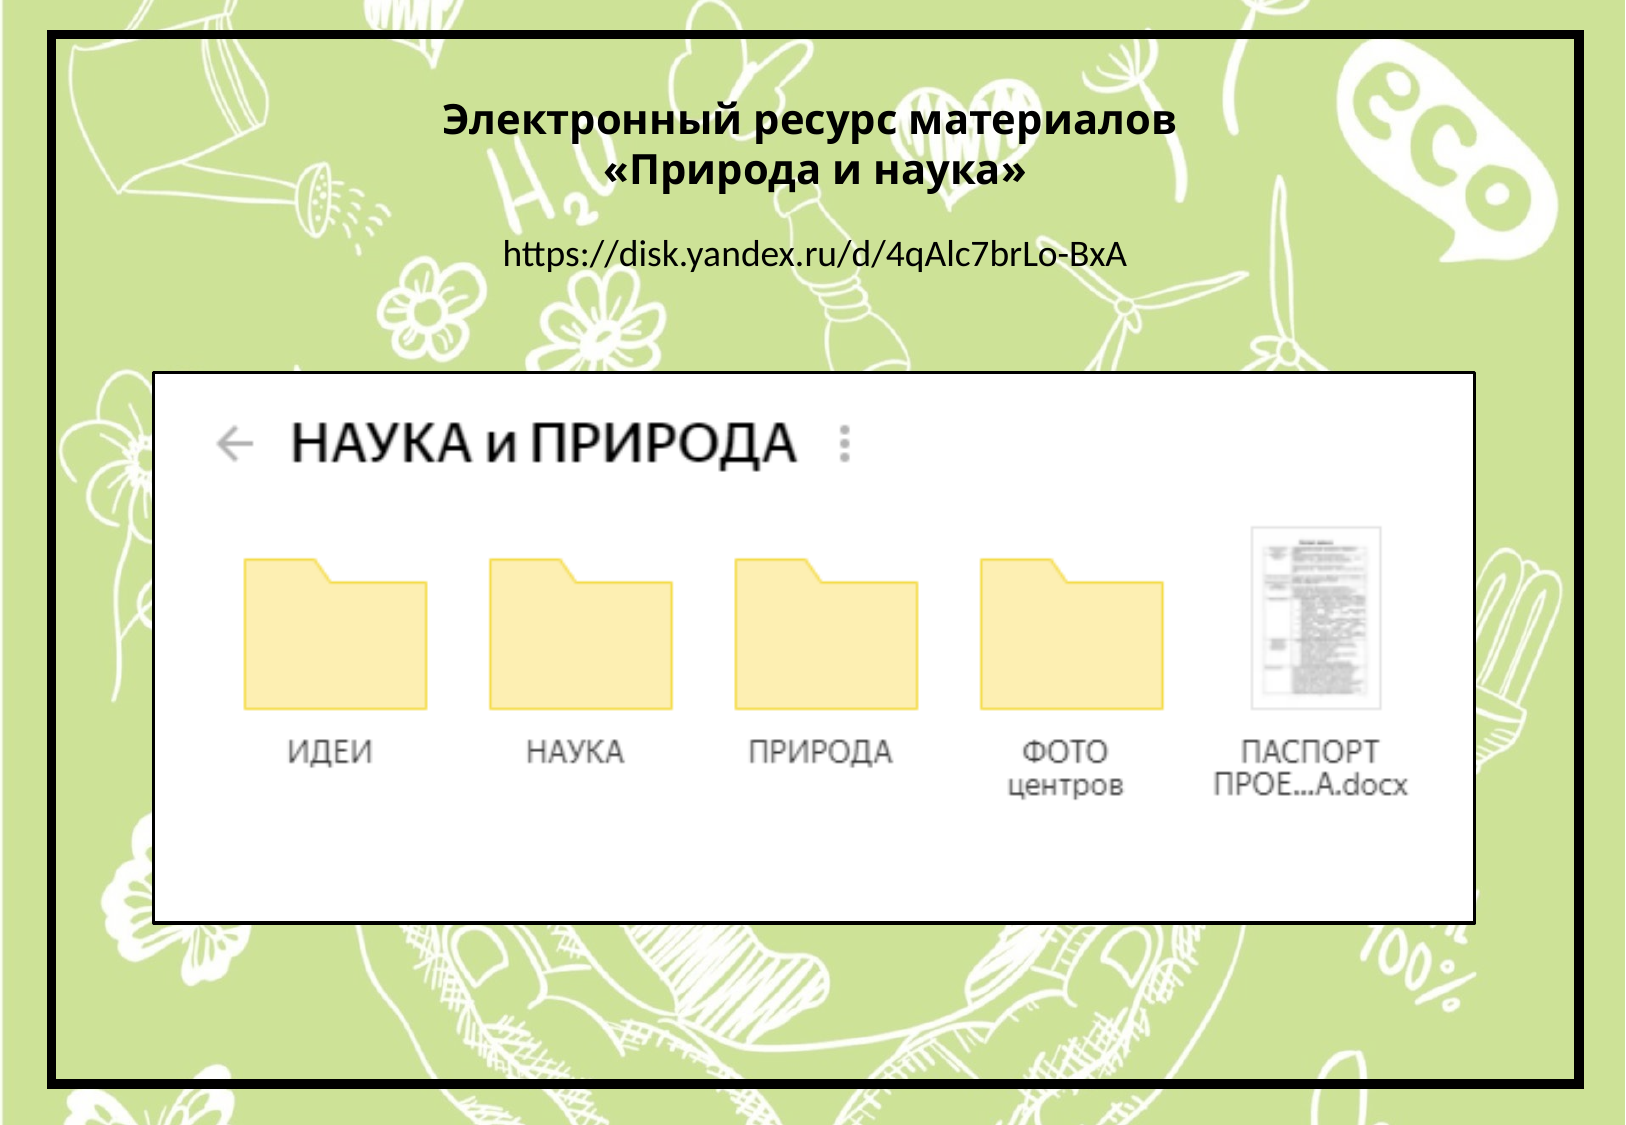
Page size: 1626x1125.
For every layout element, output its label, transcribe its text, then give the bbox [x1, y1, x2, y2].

text_box [50, 33, 1580, 1085]
text_box https://disk.yandex.ru/d/4qAlc7brLo-BxA [487, 221, 1143, 282]
picture [155, 373, 1474, 922]
text_box Электронный ресурс материалов «Природа и наука» [242, 85, 1389, 200]
